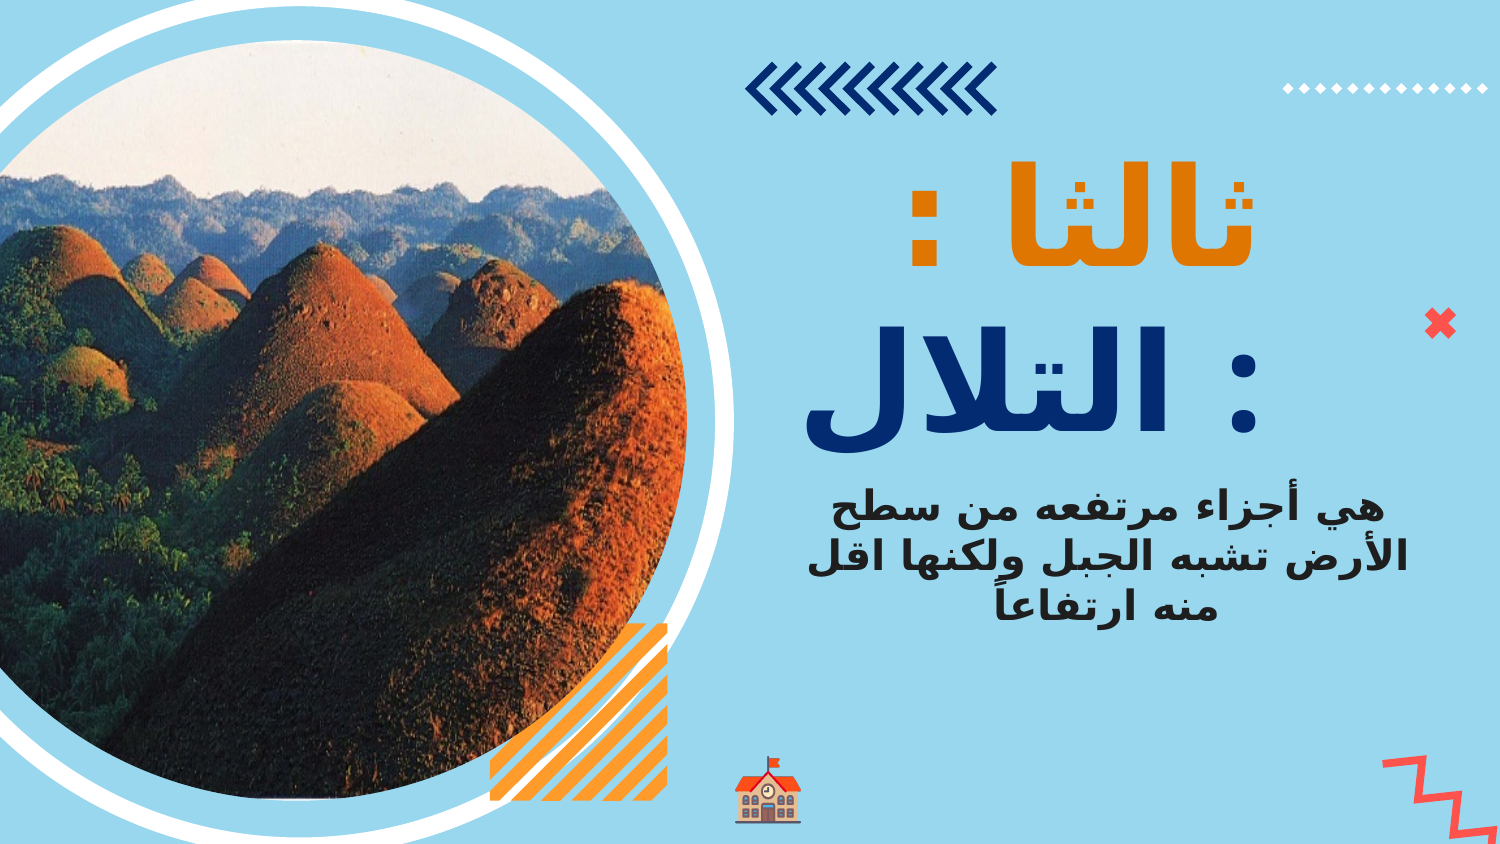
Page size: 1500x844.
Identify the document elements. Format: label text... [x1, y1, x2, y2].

title ثالثا : التلال : [730, 247, 1279, 342]
text_box هي أجزاء مرتفعه من سطح الأرض تشبه الجبل ولكنها اقل منه ارتفاعاً [767, 471, 1450, 637]
picture [734, 753, 801, 826]
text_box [0, 0, 725, 844]
